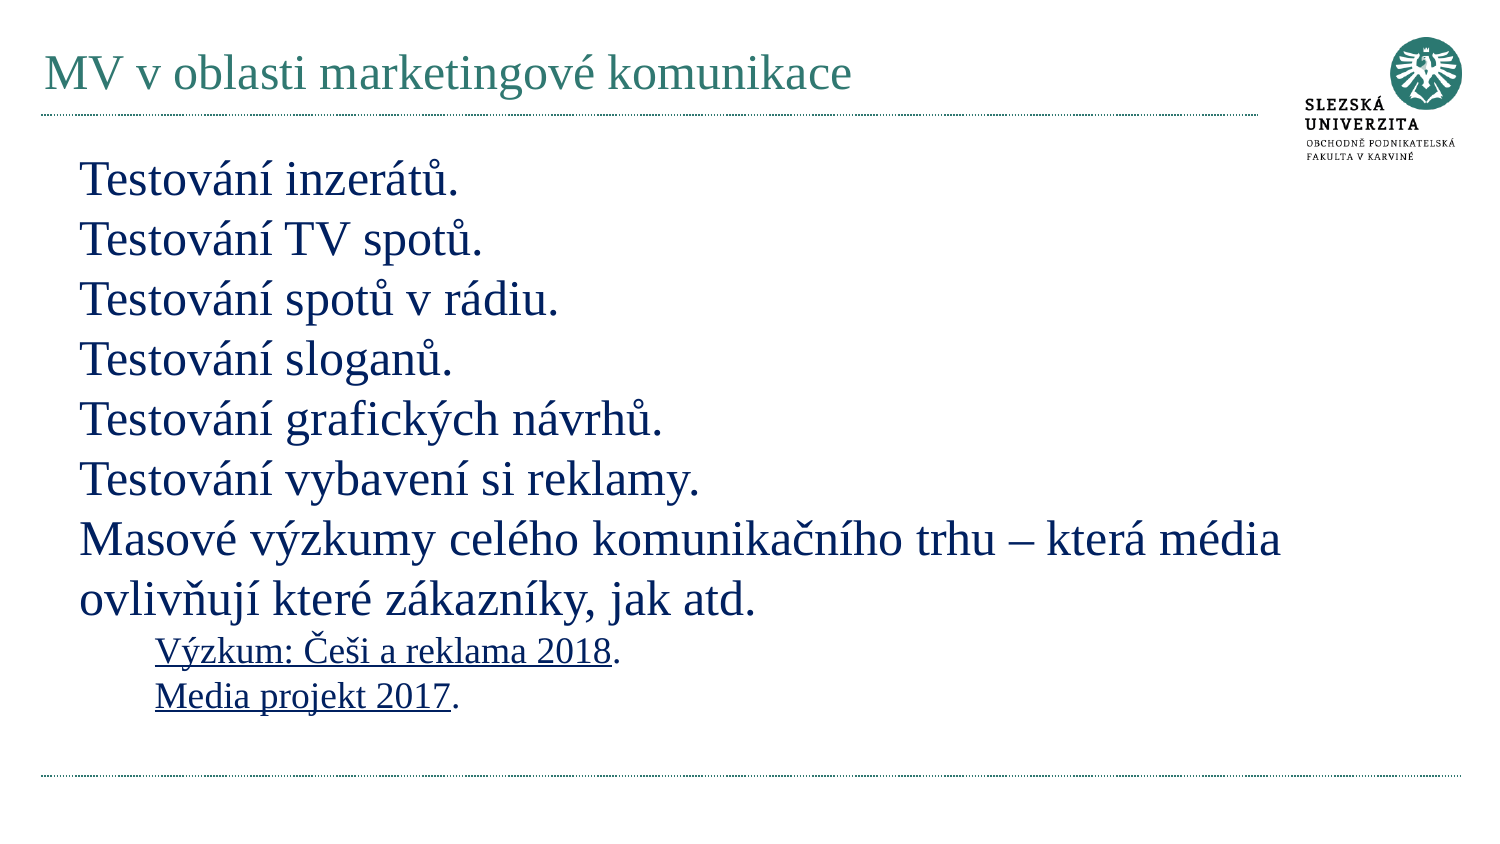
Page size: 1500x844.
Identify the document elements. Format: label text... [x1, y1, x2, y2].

title MV v oblasti marketingové komunikace [29, 32, 1176, 116]
picture [1305, 37, 1462, 160]
list Testování inzerátů. Testování TV spotů. Testování spotů v rádiu. Testování sloganů. Testování grafických návrhů. Testování vybavení si reklamy. Masové výzkumy celého komunikačního trhu – která média ovlivňují které zákazníky, jak atd. Výzkum: Češi a reklama 2018. Media projekt 2017. [64, 138, 1424, 635]
